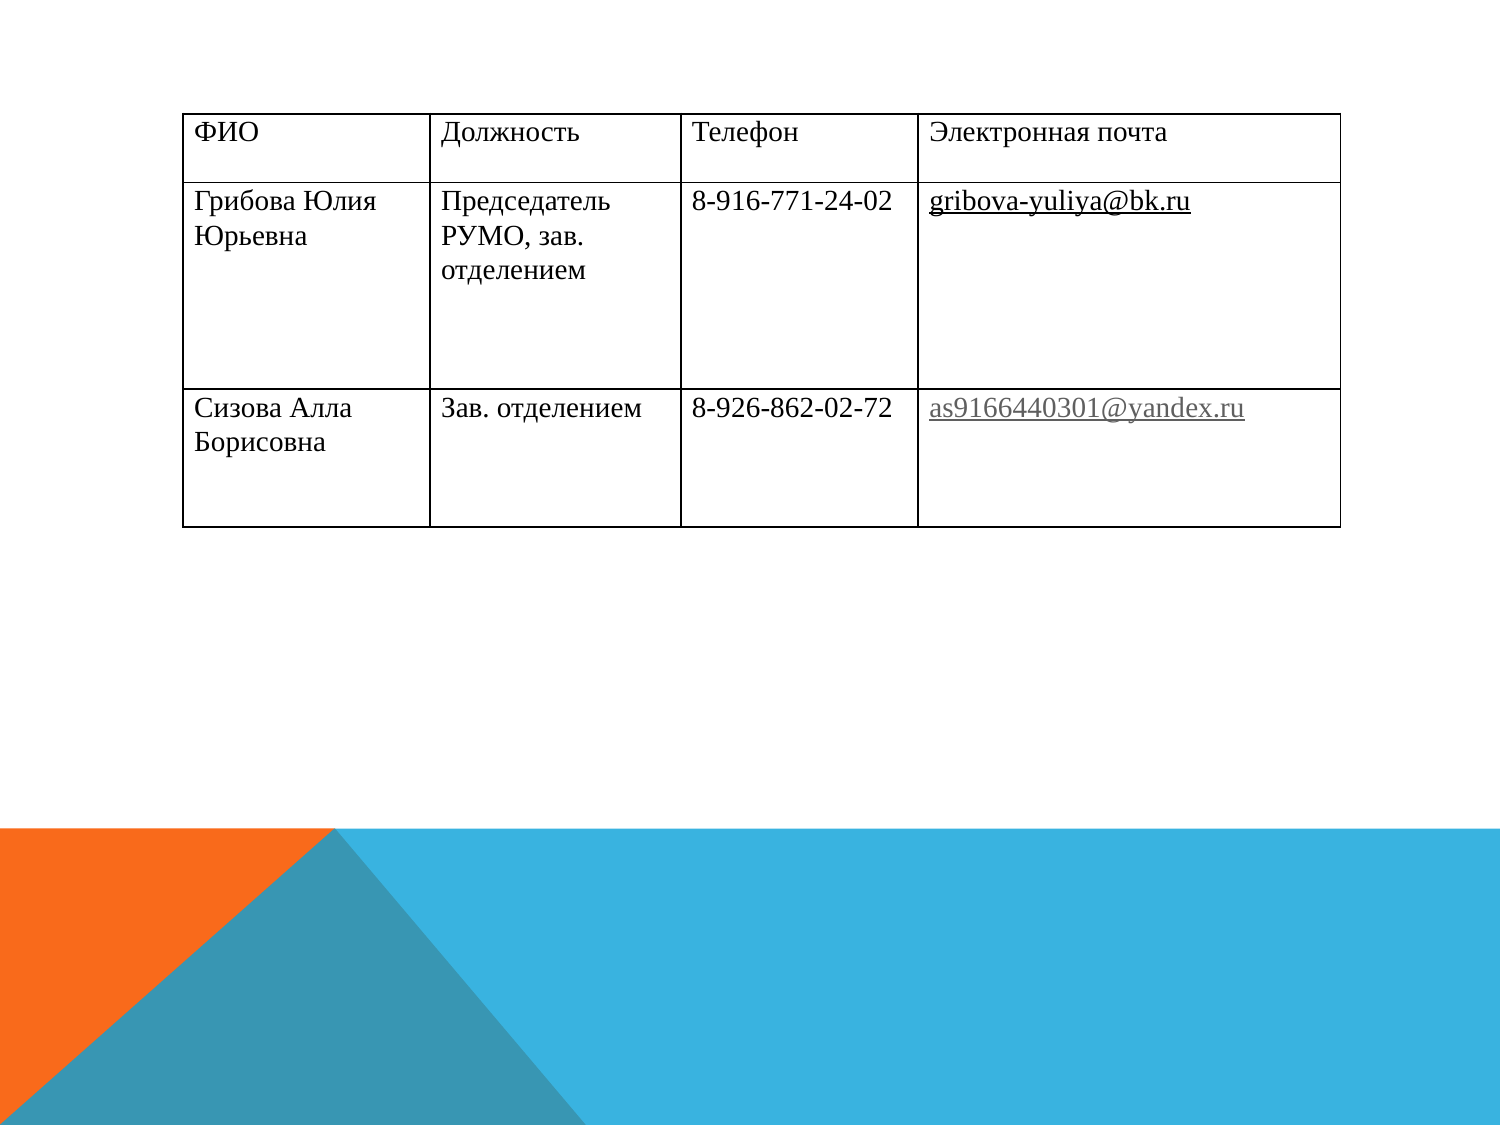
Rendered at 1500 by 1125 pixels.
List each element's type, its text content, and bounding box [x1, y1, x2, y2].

table_cell 8-926-862-02-72 [682, 390, 917, 526]
table_cell Грибова Юлия Юрьевна [184, 183, 429, 388]
table_cell gribova-yuliya@bk.ru [919, 183, 1340, 388]
table_cell 8-916-771-24-02 [682, 183, 917, 388]
table_cell as9166440301@yandex.ru [919, 390, 1340, 526]
table_header Телефон [682, 115, 917, 182]
table_header Должность [431, 115, 680, 182]
table_header ФИО [184, 115, 429, 182]
table_cell Председатель РУМО, зав. отделением [431, 183, 680, 388]
table_cell Сизова Алла Борисовна [184, 390, 429, 526]
table_cell Зав. отделением [431, 390, 680, 526]
table_header Электронная почта [919, 115, 1340, 182]
